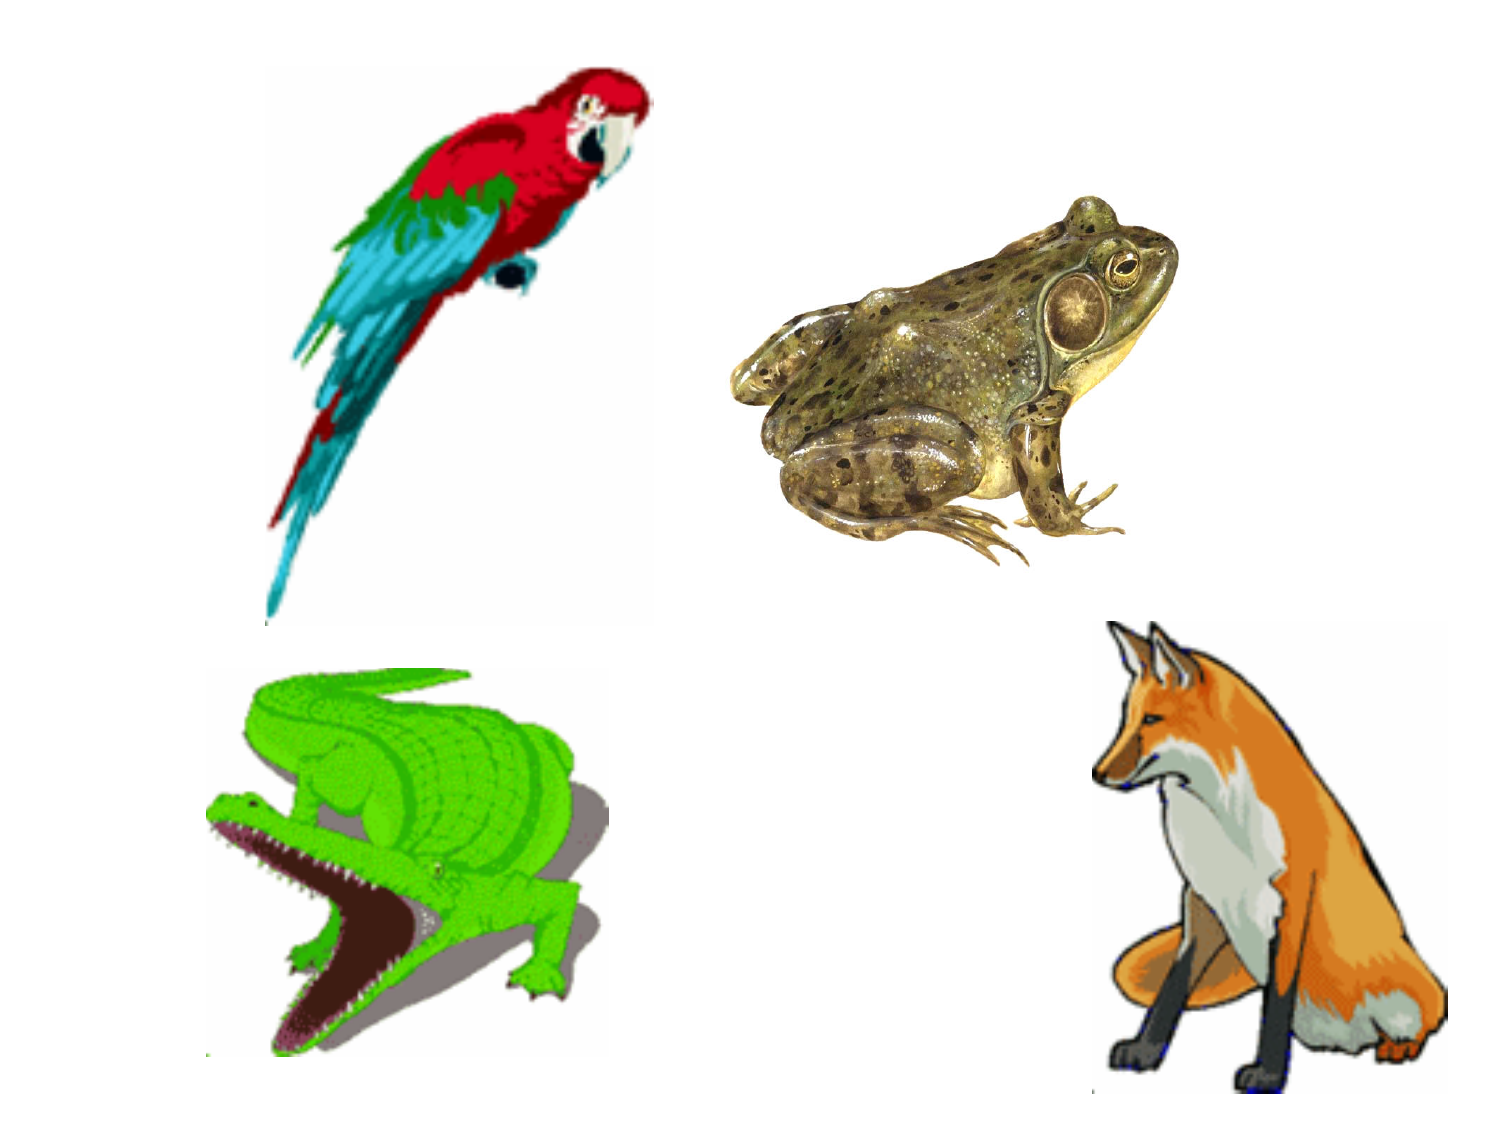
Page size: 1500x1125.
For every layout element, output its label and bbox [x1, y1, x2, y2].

list [206, 668, 609, 1057]
picture [702, 172, 1209, 588]
picture [1092, 621, 1449, 1095]
picture [265, 66, 654, 626]
